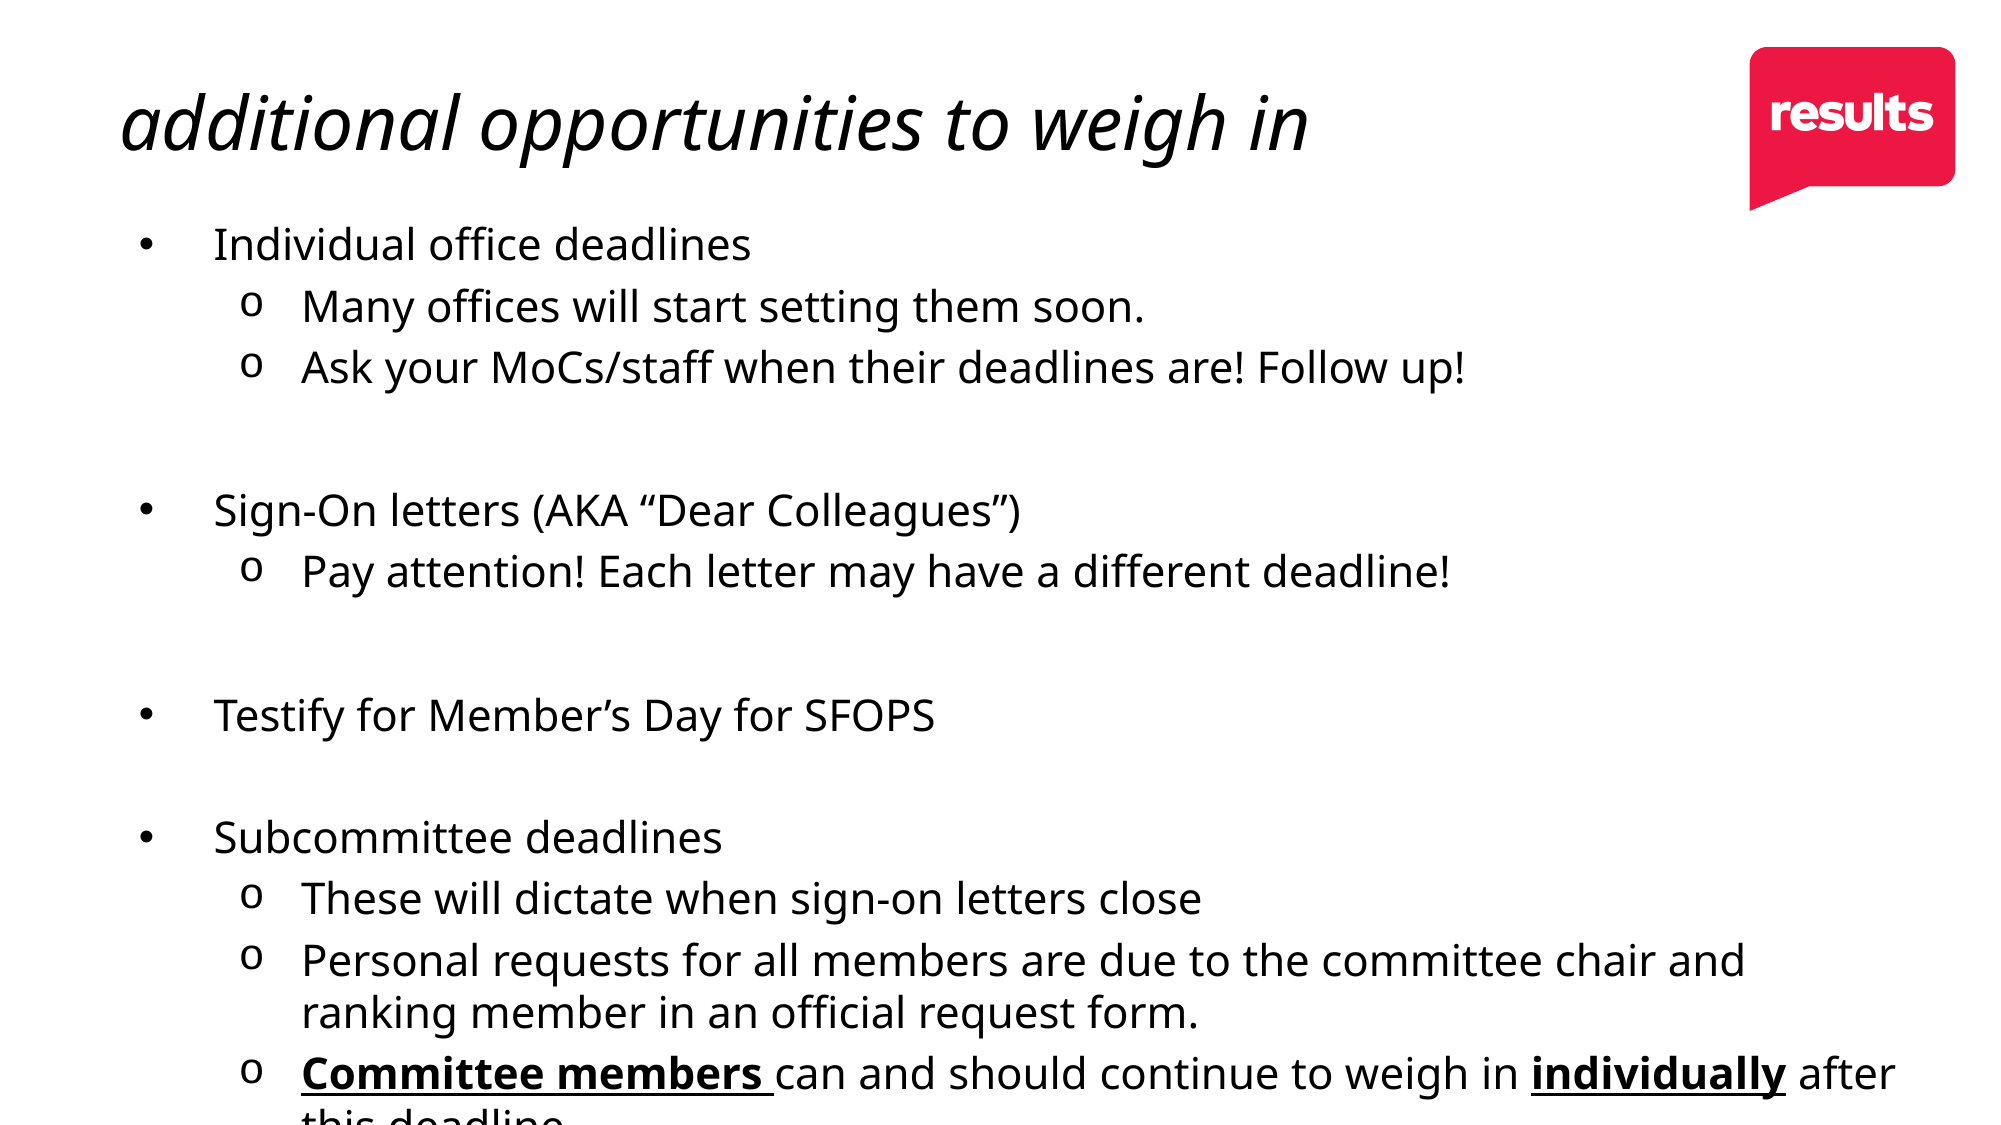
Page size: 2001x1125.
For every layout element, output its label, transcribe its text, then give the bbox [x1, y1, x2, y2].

picture [1718, 17, 1987, 233]
list Individual office deadlines Many offices will start setting them soon. Ask your MoCs/staff when their deadlines are! Follow up! Sign-On letters (AKA “Dear Colleagues”) Pay attention! Each letter may have a different deadline! Testify for Member’s Day for SFOPS Subcommittee deadlines These will dictate when sign-on letters close Personal requests for all members are due to the committee chair and ranking member in an official request form. Committee members can and should continue to weigh in individually after this deadline. [123, 209, 1927, 1050]
title additional opportunities to weigh in [104, 45, 1622, 197]
